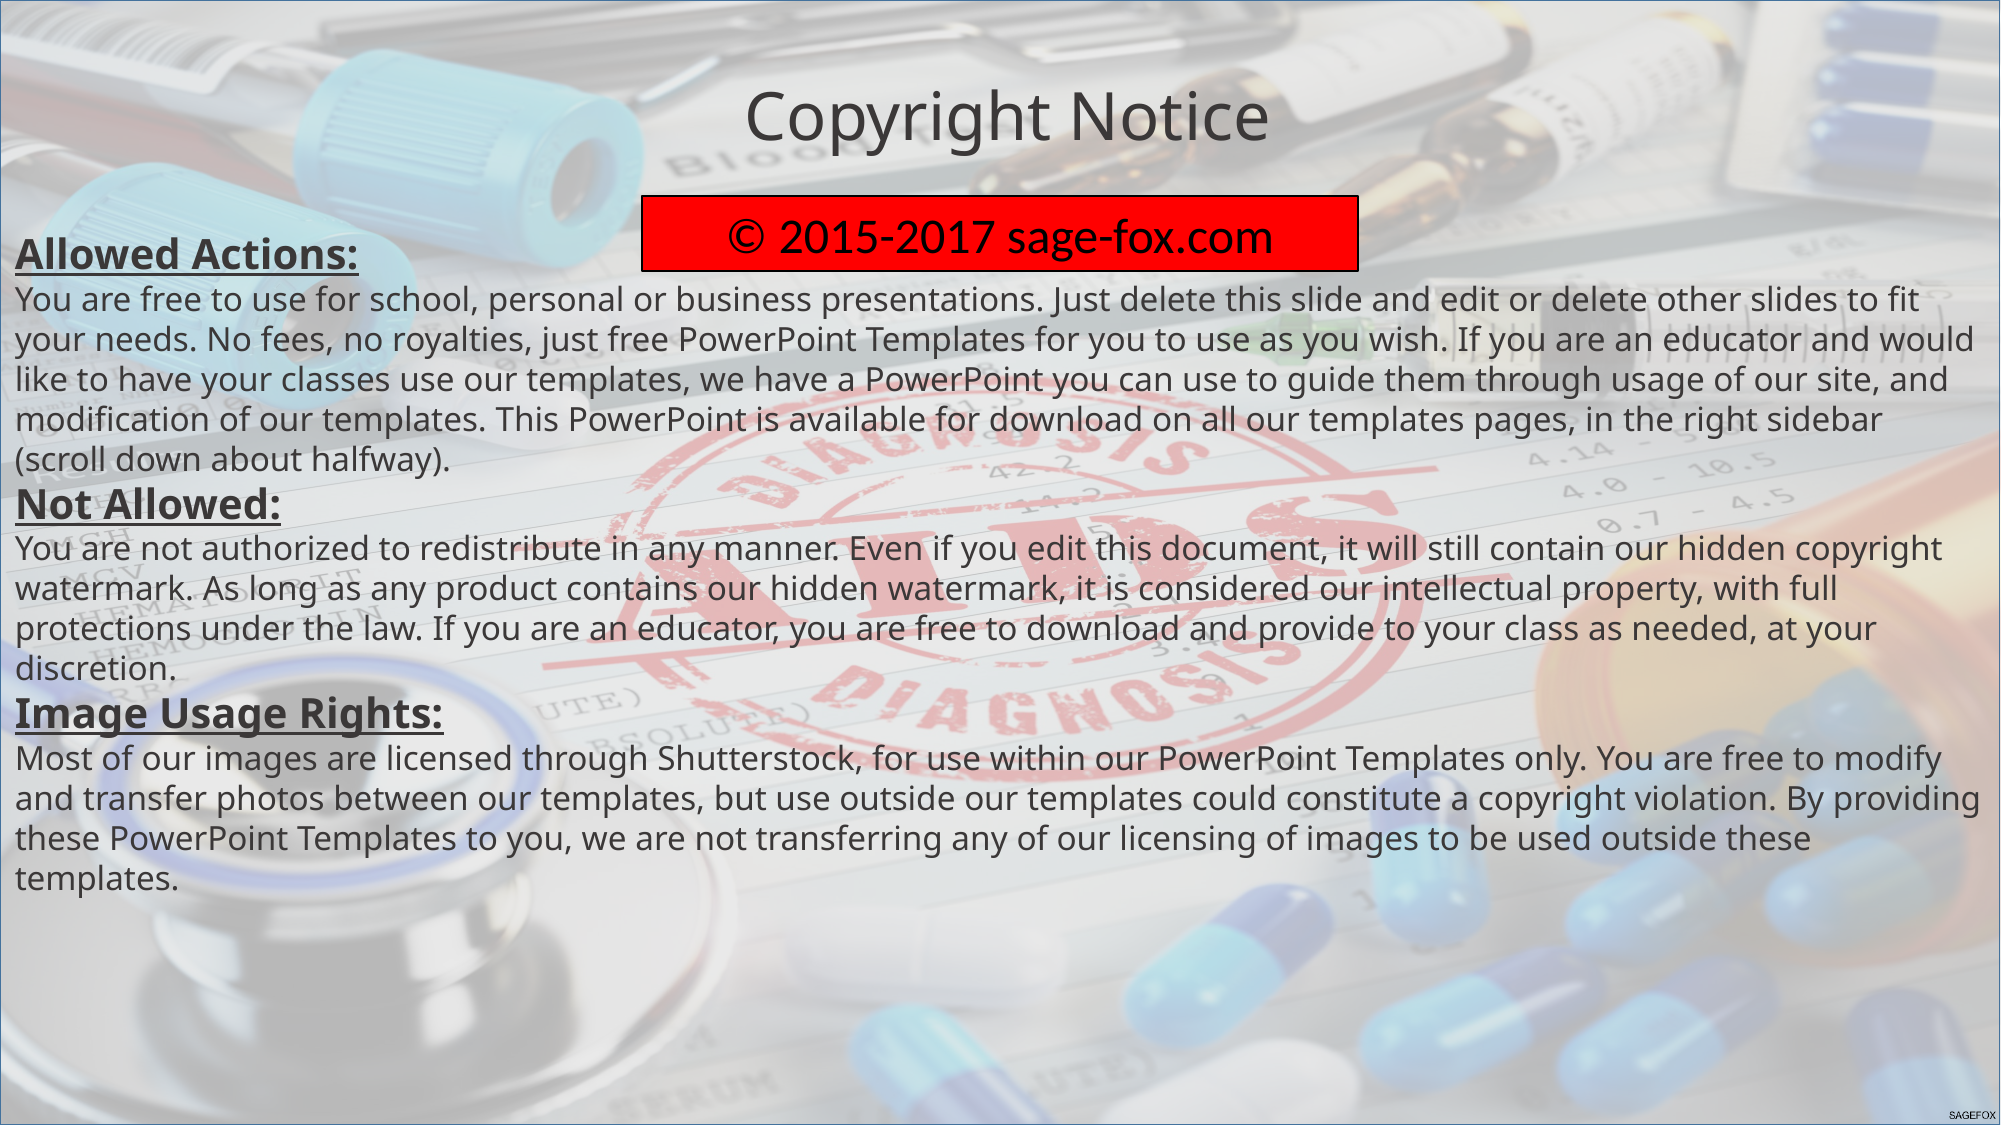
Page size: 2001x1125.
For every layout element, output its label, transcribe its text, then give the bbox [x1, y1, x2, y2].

text_box Allowed Actions: You are free to use for school, personal or business presentations. Just delete this slide and edit or delete other slides to fit your needs. No fees, no royalties, just free PowerPoint Templates for you to use as you wish. If you are an educator and would like to have your classes use our templates, we have a PowerPoint you can use to guide them through usage of our site, and modification of our templates. This PowerPoint is available for download on all our templates pages, in the right sidebar (scroll down about halfway). Not Allowed: You are not authorized to redistribute in any manner. Even if you edit this document, it will still contain our hidden copyright watermark. As long as any product contains our hidden watermark, it is considered our intellectual property, with full protections under the law. If you are an educator, you are free to download and provide to your class as needed, at your discretion. Image Usage Rights: Most of our images are licensed through Shutterstock, for use within our PowerPoint Templates only. You are free to modify and transfer photos between our templates, but use outside our templates could constitute a copyright violation. By providing these PowerPoint Templates to you, we are not transferring any of our licensing of images to be used outside these templates. [0, 0, 2000, 1125]
title Copyright Notice [493, 60, 1524, 178]
text_box © 2015-2017 sage-fox.com [641, 196, 1358, 272]
